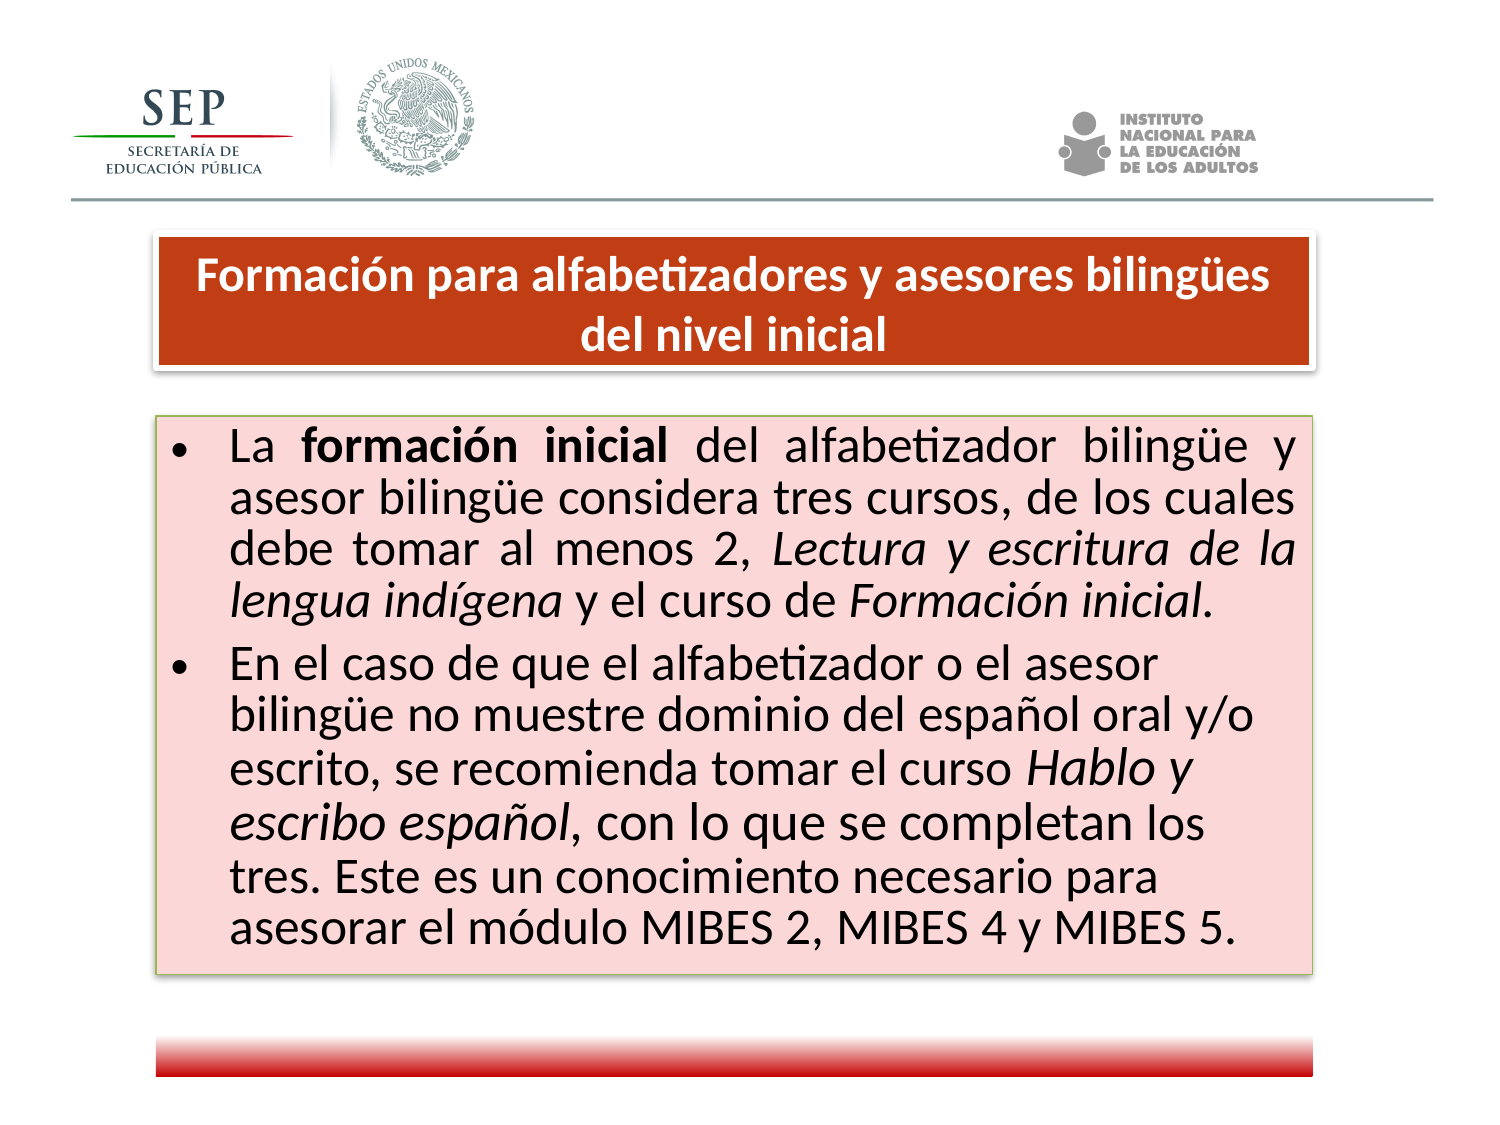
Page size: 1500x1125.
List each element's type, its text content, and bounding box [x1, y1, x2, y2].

text_box Formación para alfabetizadores y asesores bilingües del nivel inicial [153, 230, 1316, 371]
text_box [155, 1036, 1313, 1077]
picture [71, 0, 1494, 1125]
text_box La formación inicial del alfabetizador bilingüe y asesor bilingüe considera tres cursos, de los cuales debe tomar al menos 2, Lectura y escritura de la lengua indígena y el curso de Formación inicial. En el caso de que el alfabetizador o el asesor bilingüe no muestre dominio del español oral y/o escrito, se recomienda tomar el curso Hablo y escribo español, con lo que se completan los tres. Este es un conocimiento necesario para asesorar el módulo MIBES 2, MIBES 4 y MIBES 5. [155, 415, 1313, 975]
